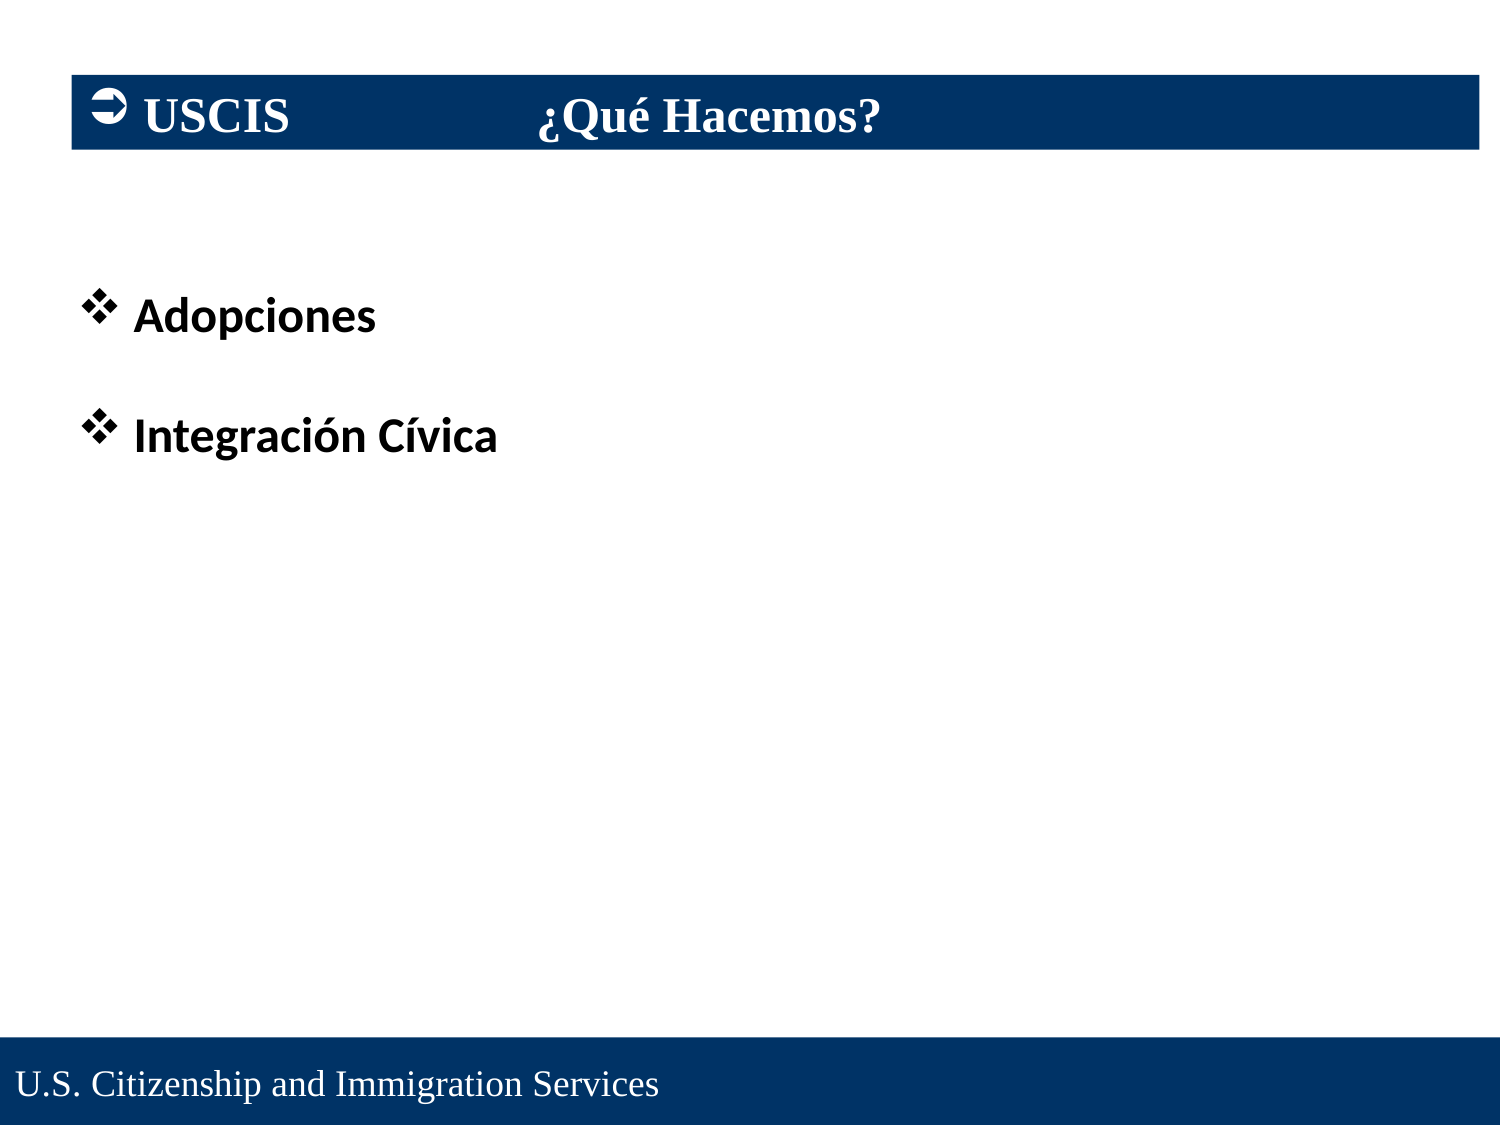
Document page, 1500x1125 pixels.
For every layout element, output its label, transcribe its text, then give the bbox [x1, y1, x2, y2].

text_box USCIS ¿Qué Hacemos? [71, 74, 1480, 150]
text_box Adopciones Integración Cívica [62, 174, 1471, 675]
text_box U.S. Citizenship and Immigration Services [0, 1037, 1500, 1125]
